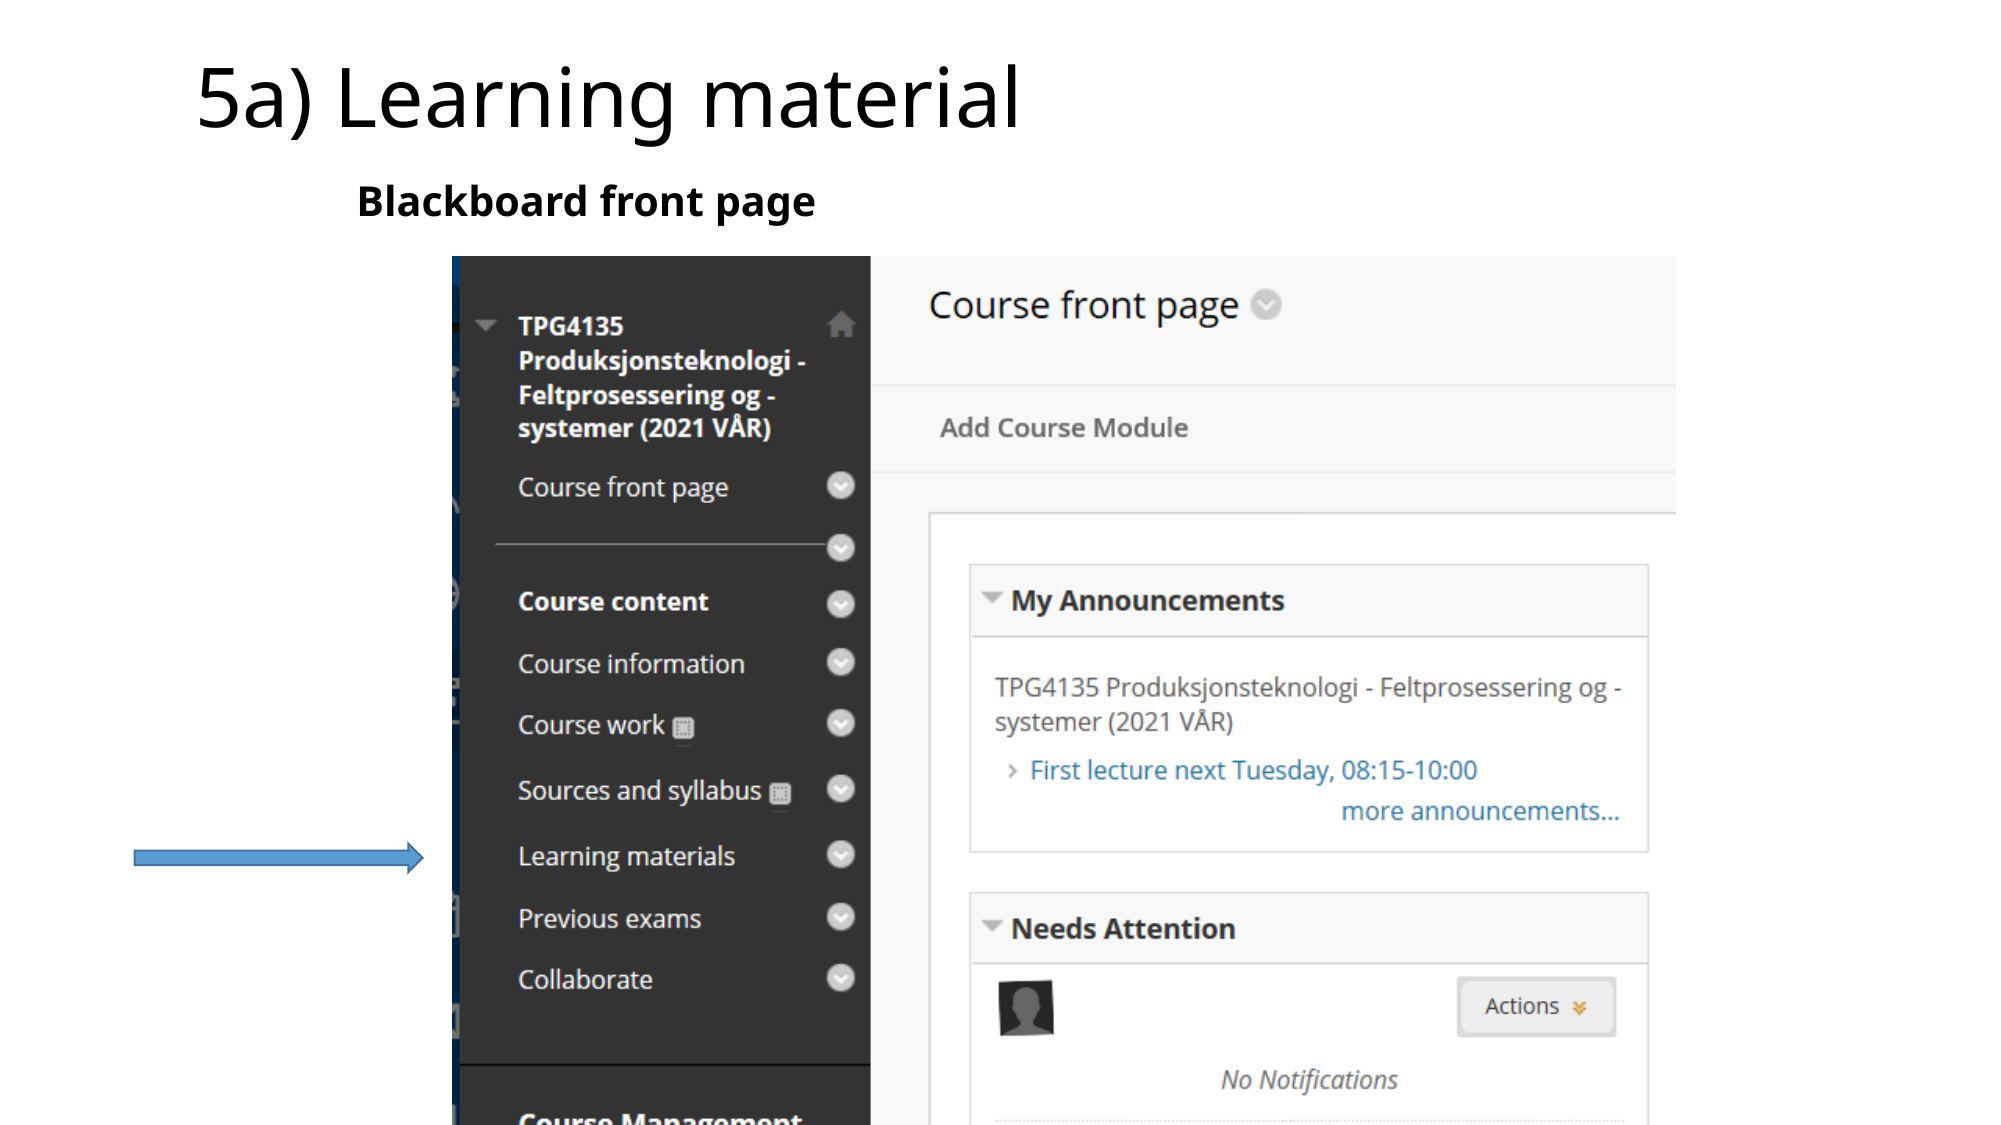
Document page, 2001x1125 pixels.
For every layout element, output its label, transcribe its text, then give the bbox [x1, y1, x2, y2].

text_box [133, 841, 425, 875]
picture [452, 256, 1676, 1125]
title 5a) Learning material Blackboard front page [180, 48, 1906, 242]
